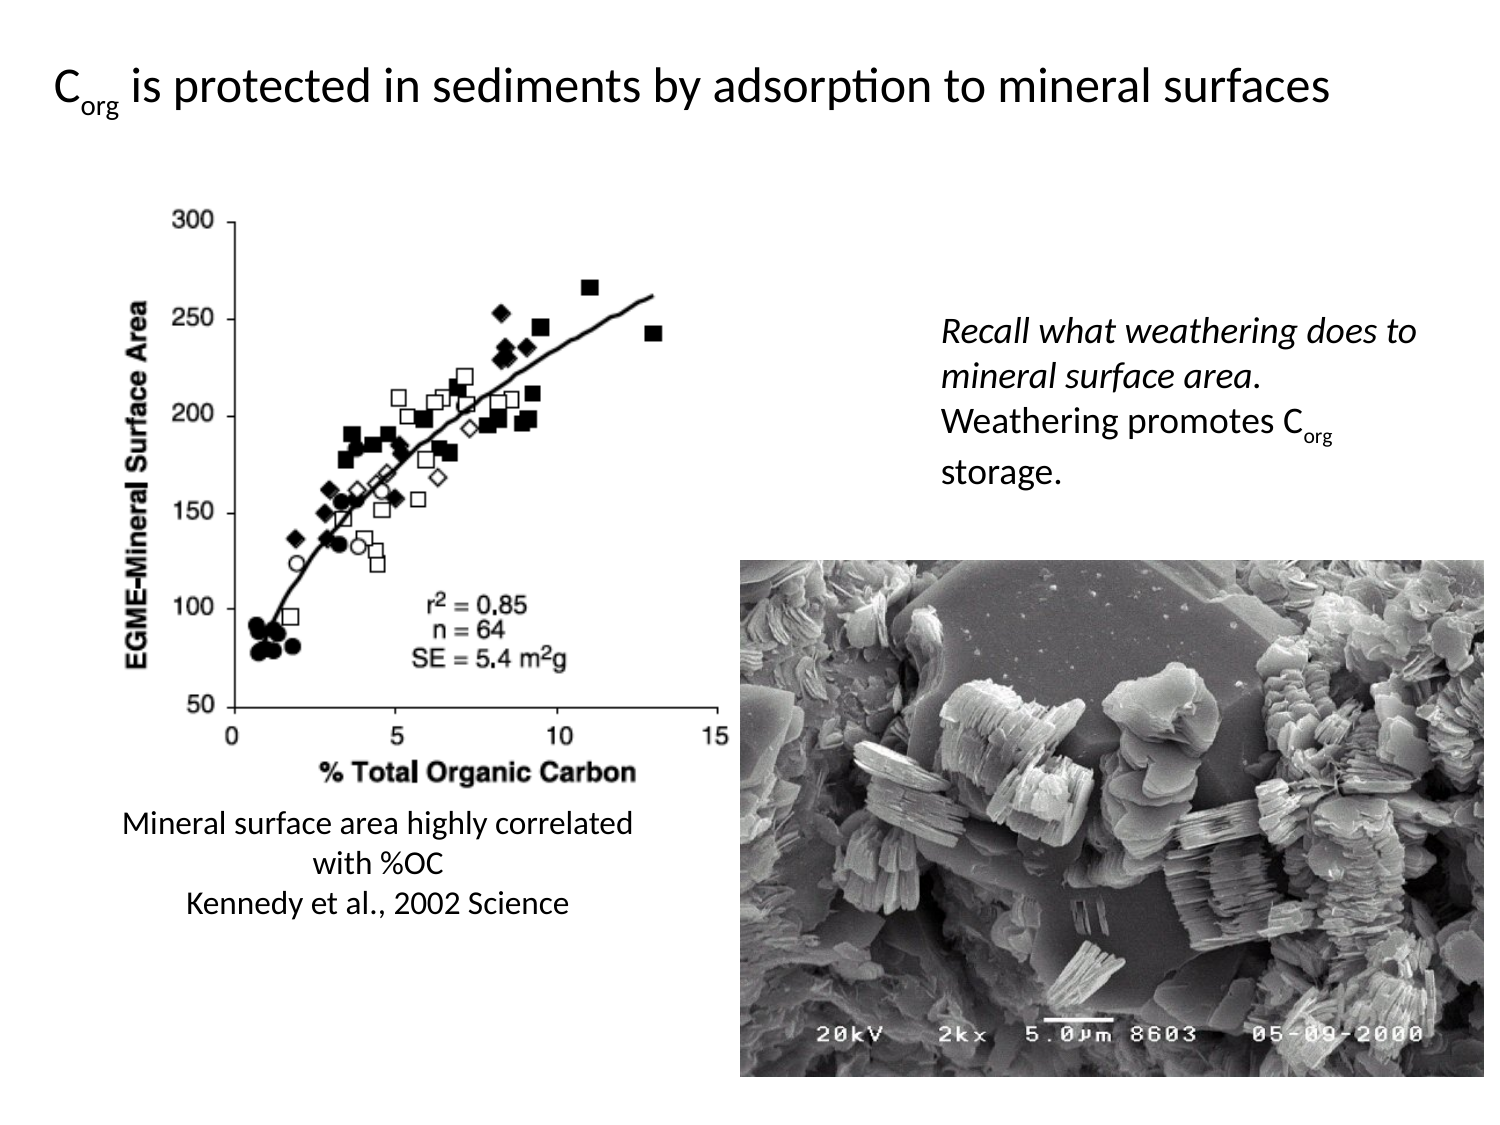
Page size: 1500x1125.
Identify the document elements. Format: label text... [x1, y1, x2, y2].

text_box Recall what weathering does to mineral surface area. Weathering promotes Corg storage. [925, 298, 1445, 545]
text_box Mineral surface area highly correlated with %OC Kennedy et al., 2002 Science [101, 800, 655, 929]
text_box Corg is protected in sediments by adsorption to mineral surfaces [39, 45, 1346, 129]
picture [59, 190, 1484, 1078]
